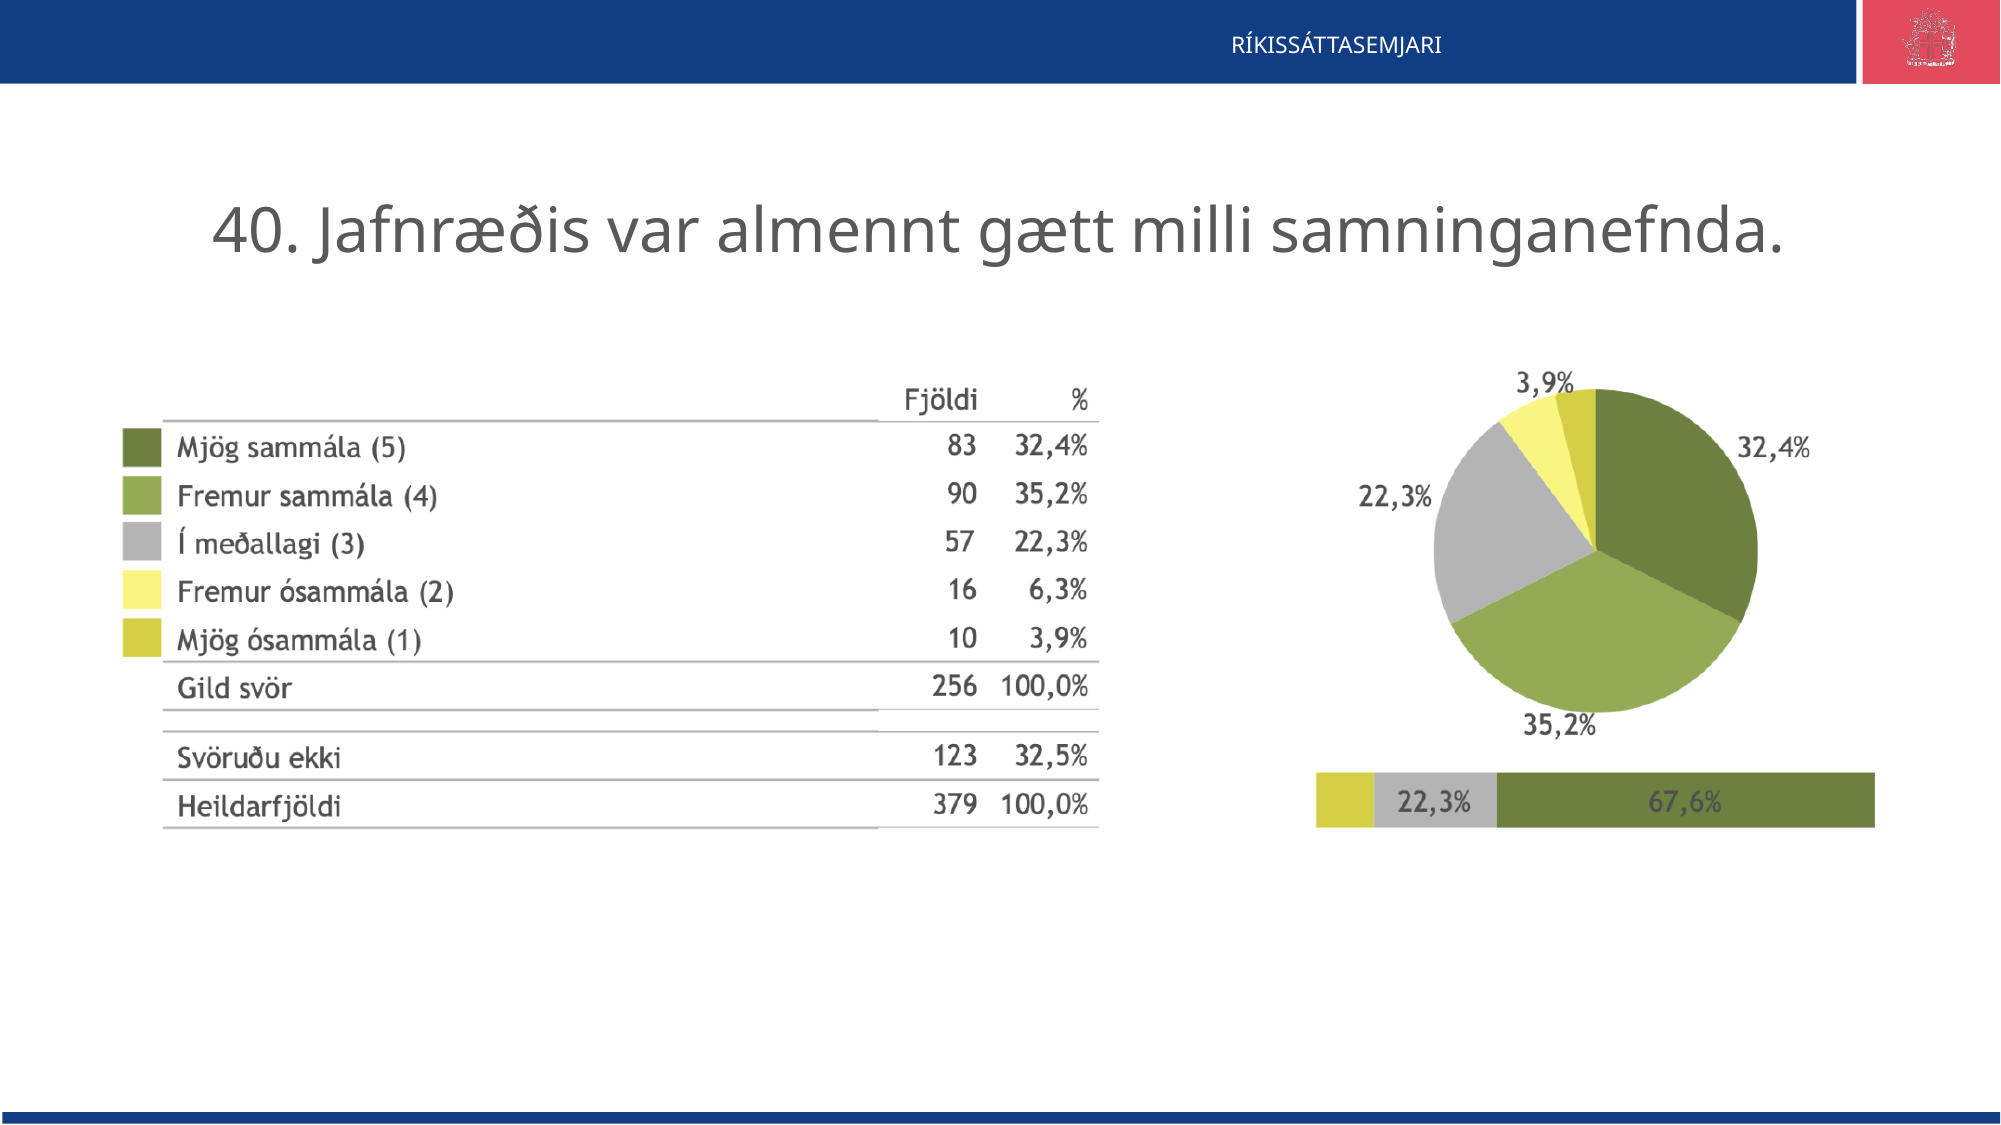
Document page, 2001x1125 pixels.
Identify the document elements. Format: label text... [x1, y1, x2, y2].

title 40. Jafnræðis var almennt gætt milli samninganefnda. [137, 171, 1863, 294]
picture [113, 354, 1886, 839]
picture [1886, 0, 1974, 83]
